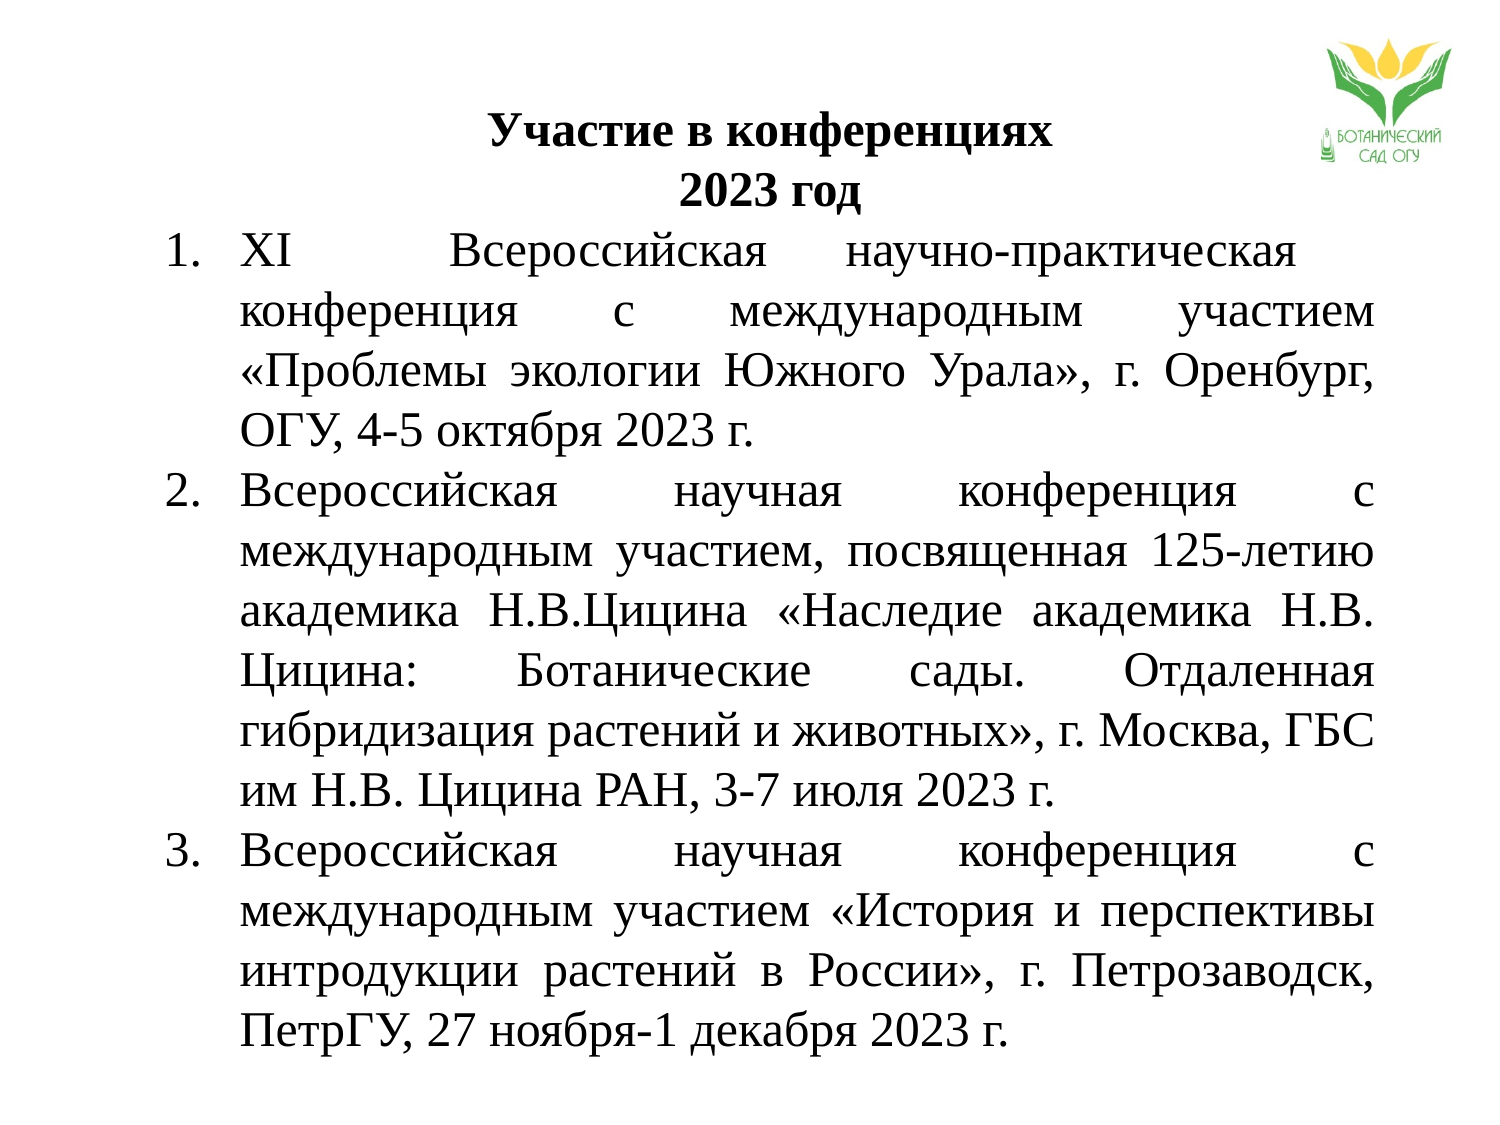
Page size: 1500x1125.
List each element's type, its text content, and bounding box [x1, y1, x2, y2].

text_box Участие в конференциях 2023 год XI Всероссийская научно-практическая конференция с международным участием «Проблемы экологии Южного Урала», г. Оренбург, ОГУ, 4-5 октября 2023 г. Всероссийская научная конференция с международным участием, посвященная 125-летию академика Н.В.Цицина «Наследие академика Н.В. Цицина: Ботанические сады. Отдаленная гибридизация растений и животных», г. Москва, ГБС им Н.В. Цицина РАН, 3-7 июля 2023 г. Всероссийская научная конференция с международным участием «История и перспективы интродукции растений в России», г. Петрозаводск, ПетрГУ, 27 ноября-1 декабря 2023 г. [149, 89, 1390, 1125]
picture [1321, 30, 1459, 191]
